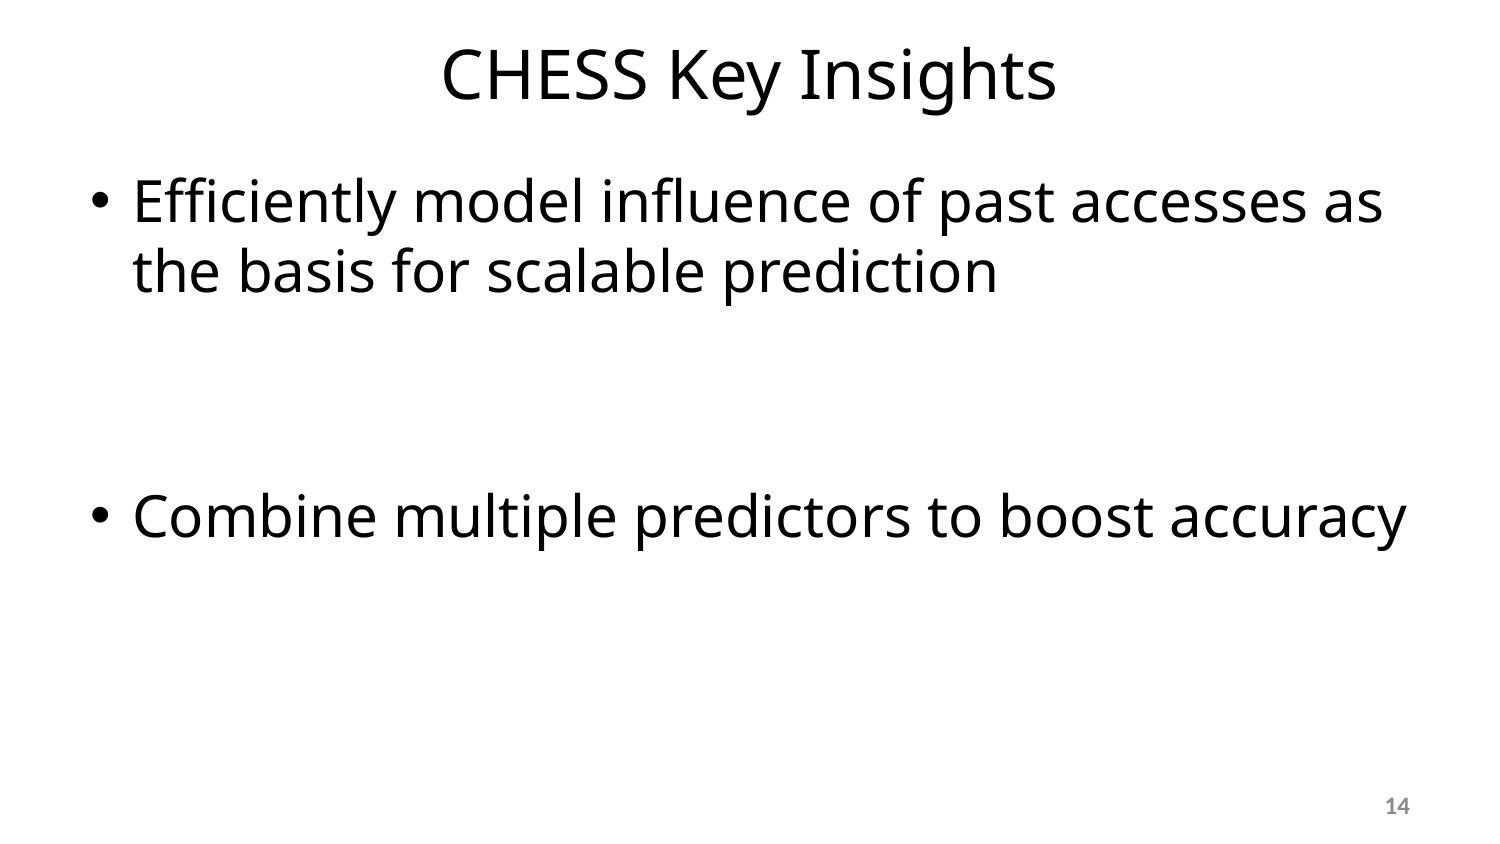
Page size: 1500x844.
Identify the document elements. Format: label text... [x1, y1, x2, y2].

list Efficiently model influence of past accesses as the basis for scalable prediction Combine multiple predictors to boost accuracy [75, 156, 1425, 714]
title CHESS Key Insights [75, 1, 1425, 143]
slide_number 14 [1074, 782, 1425, 827]
